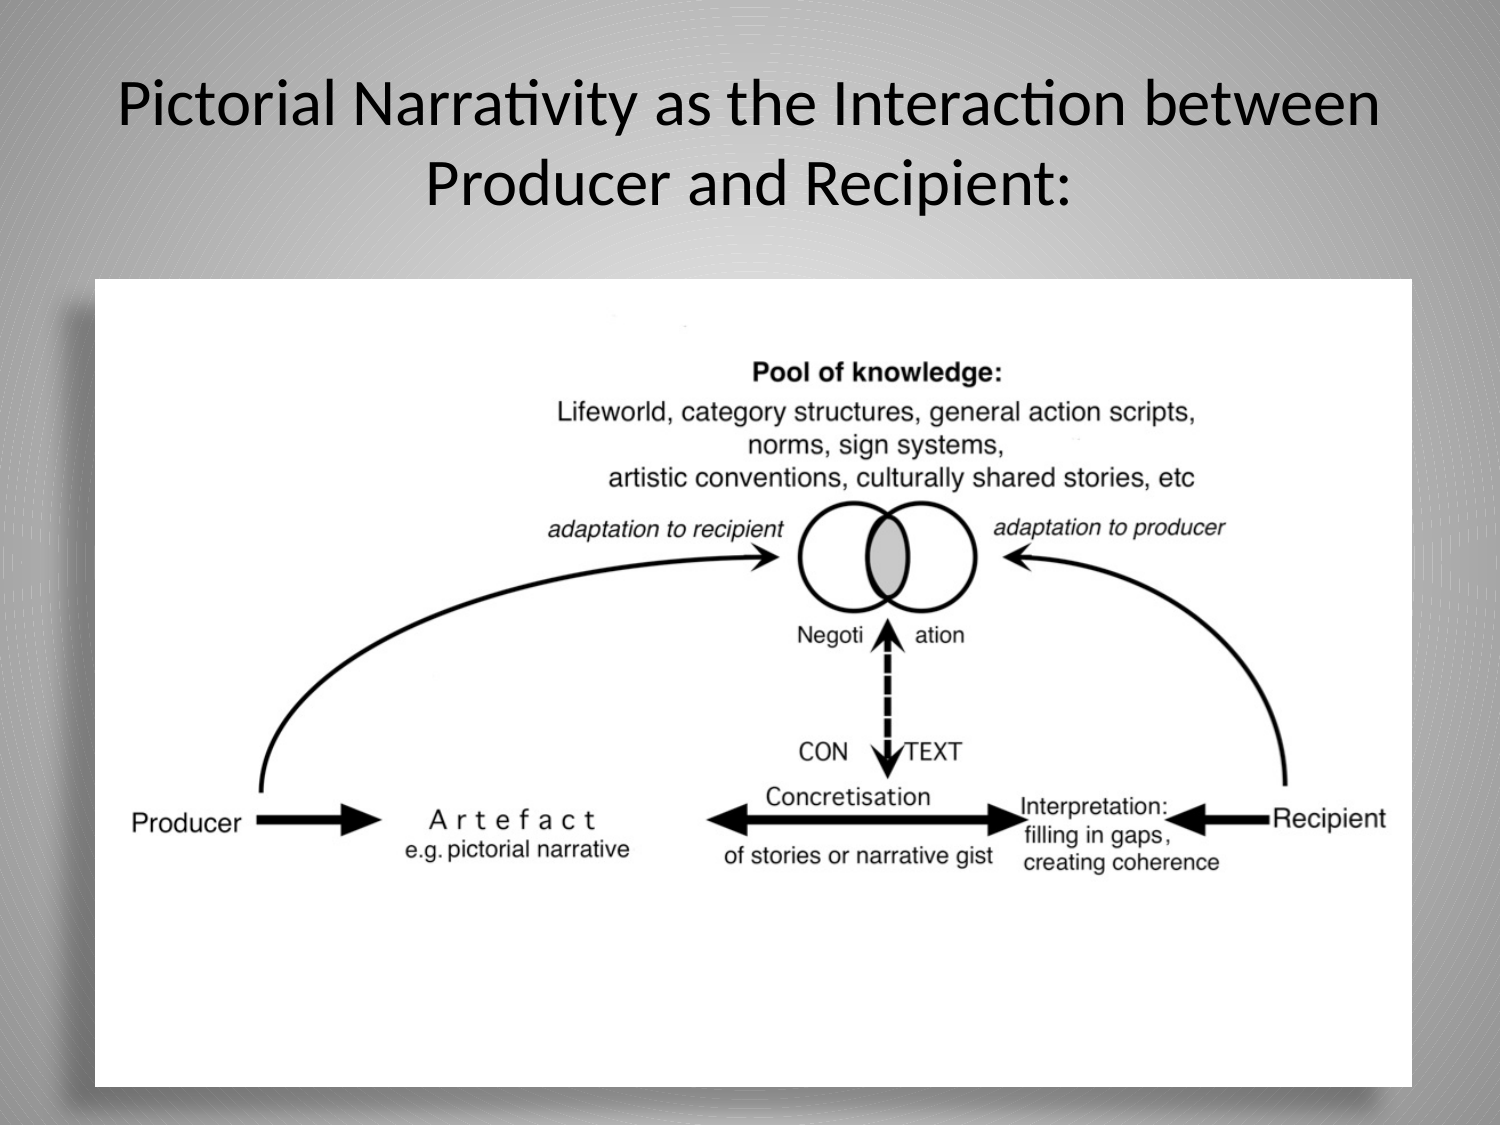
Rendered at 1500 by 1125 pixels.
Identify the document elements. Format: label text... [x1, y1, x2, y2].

title Pictorial Narrativity as the Interaction between Producer and Recipient: [75, 45, 1425, 233]
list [95, 279, 1412, 1088]
